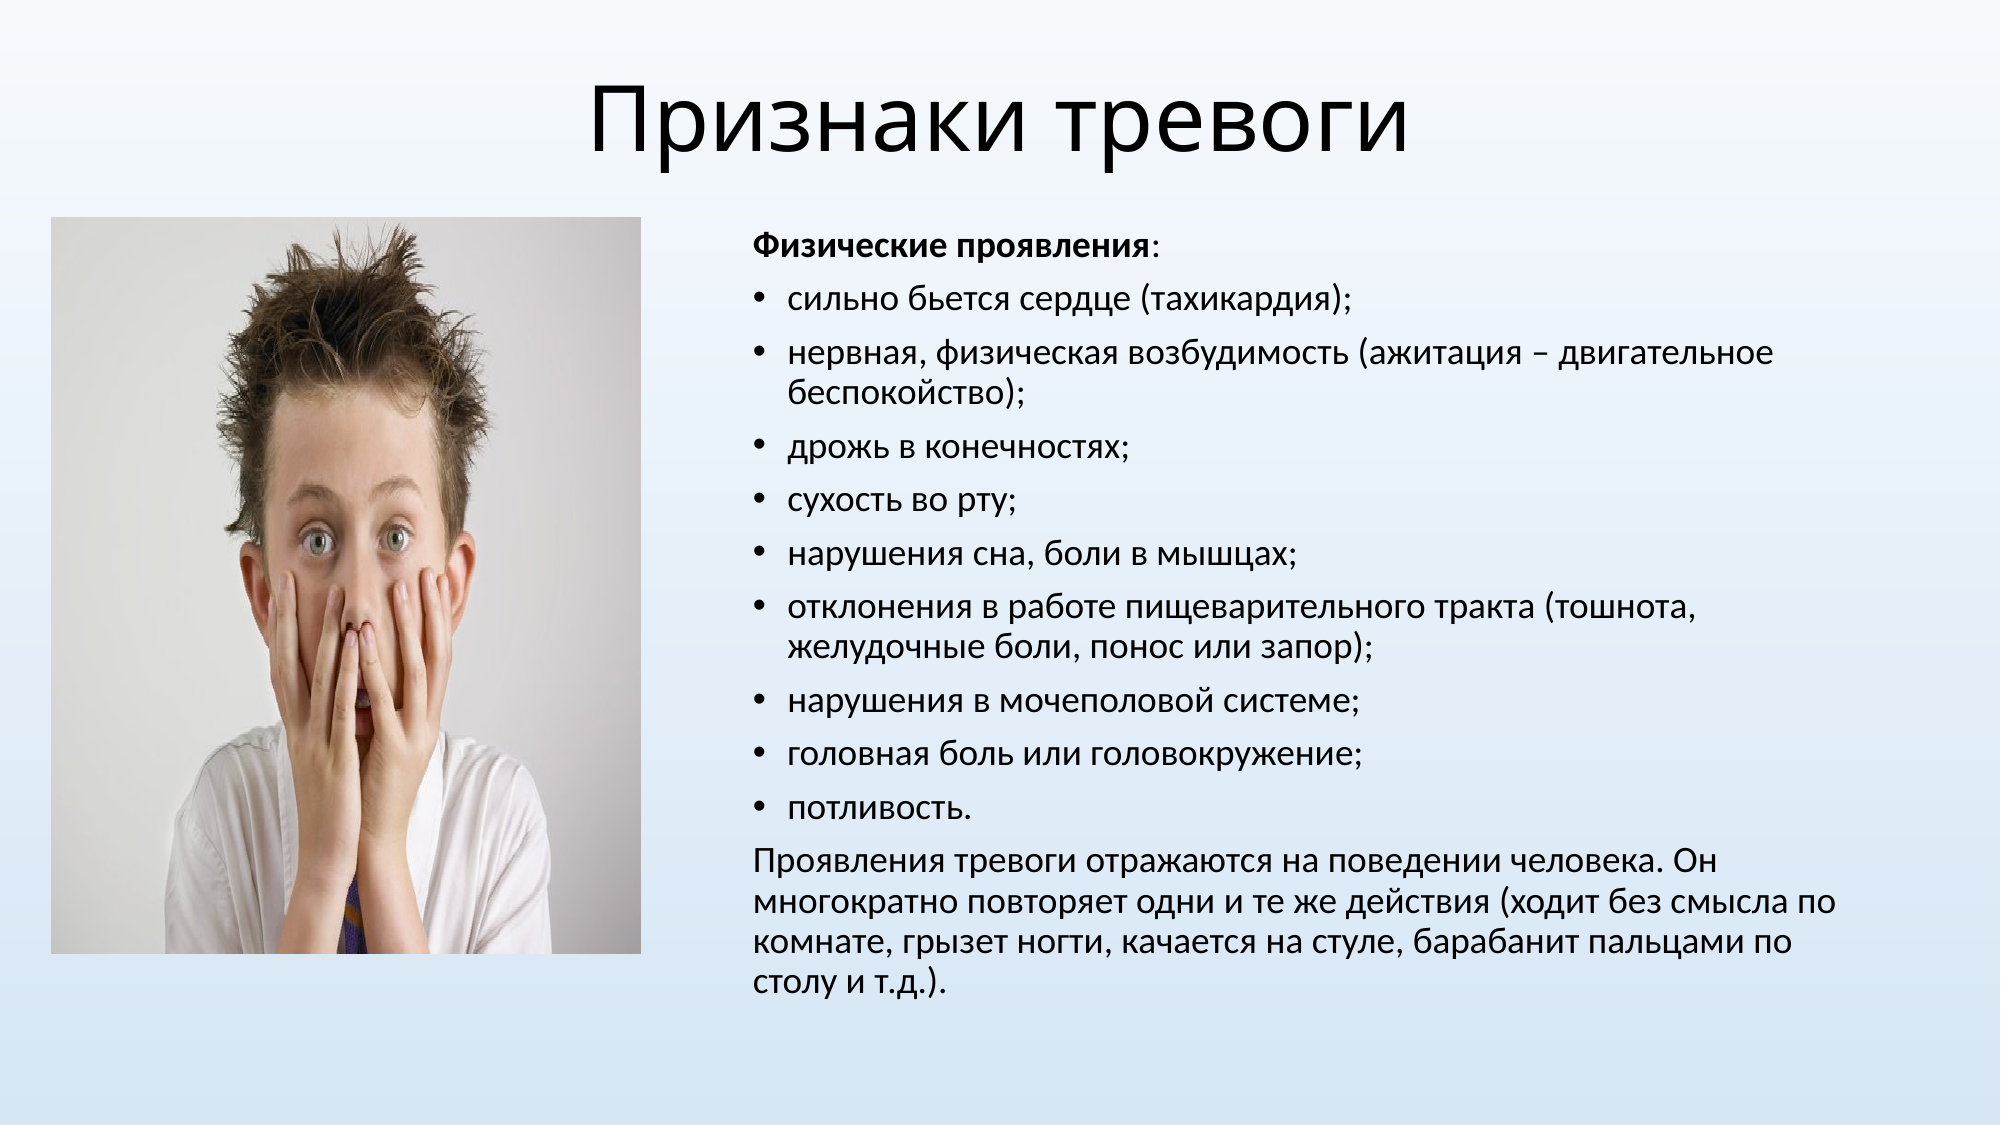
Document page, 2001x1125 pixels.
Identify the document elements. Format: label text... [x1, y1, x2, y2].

picture [50, 217, 641, 954]
title Признаки тревоги [137, 59, 1863, 185]
list Физические проявления: сильно бьется сердце (тахикардия); нервная, физическая возбудимость (ажитация – двигательное беспокойство); дрожь в конечностях; сухость во рту; нарушения сна, боли в мышцах; отклонения в работе пищеварительного тракта (тошнота, желудочные боли, понос или запор); нарушения в мочеполовой системе; головная боль или головокружение; потливость. Проявления тревоги отражаются на поведении человека. Он многократно повторяет одни и те же действия (ходит без смысла по комнате, грызет ногти, качается на стуле, барабанит пальцами по столу и т.д.). [738, 217, 1880, 1014]
